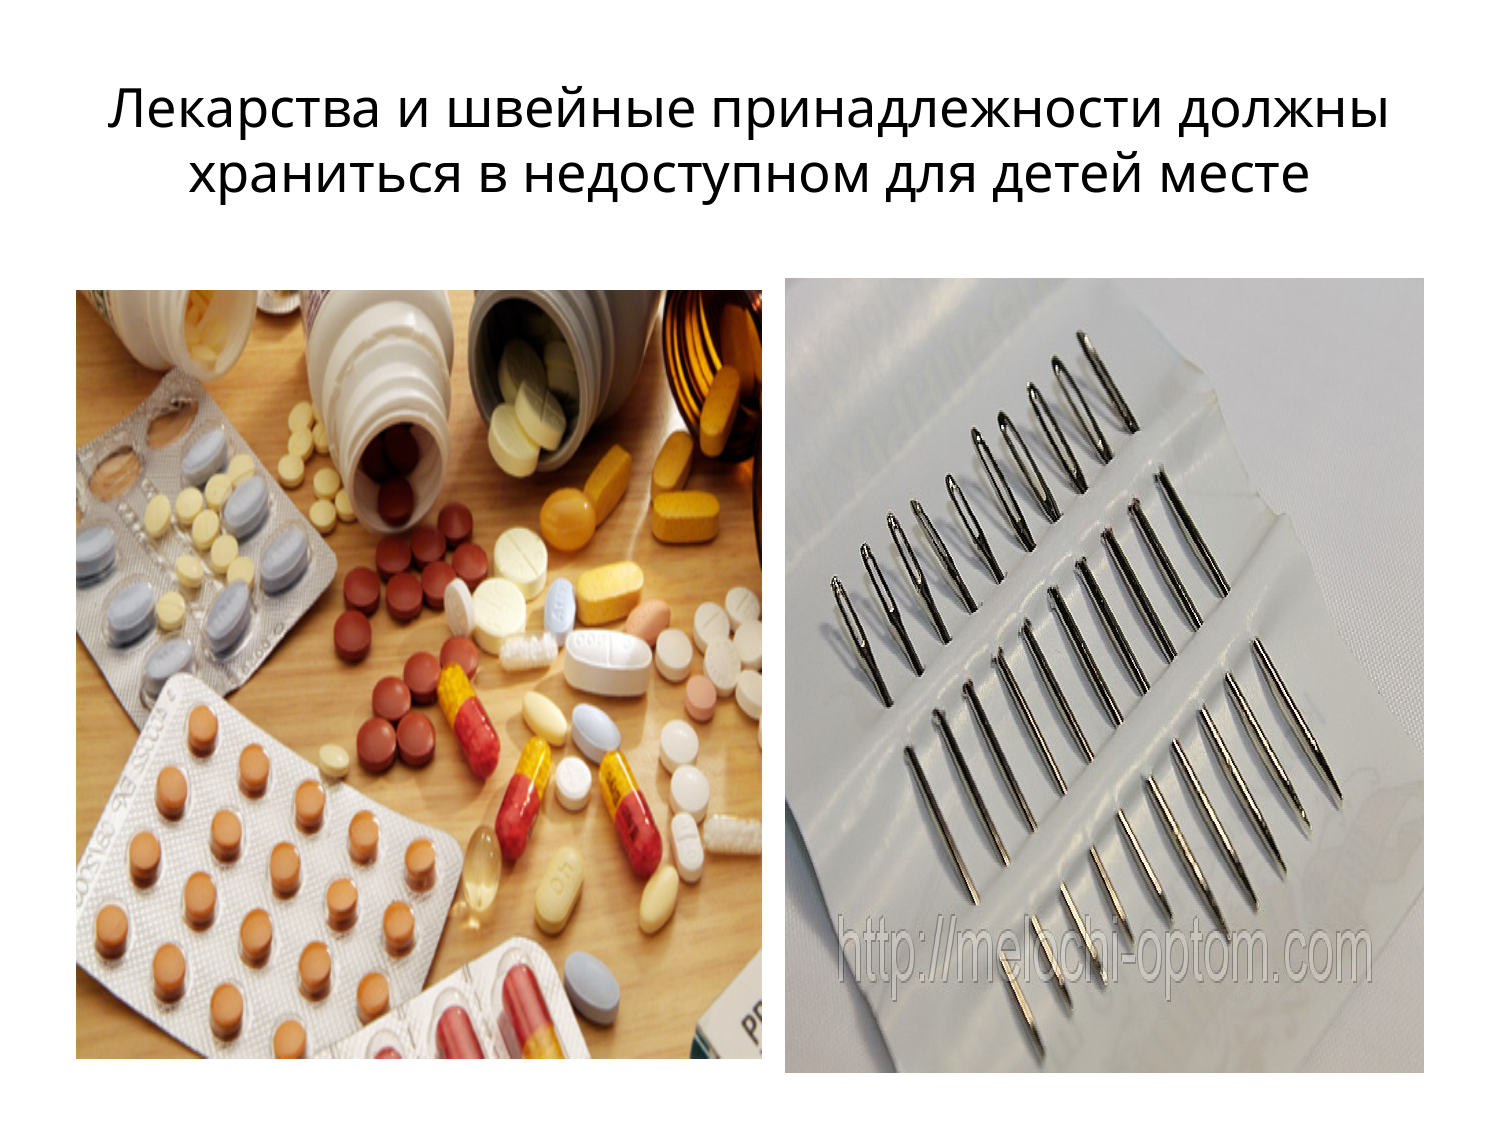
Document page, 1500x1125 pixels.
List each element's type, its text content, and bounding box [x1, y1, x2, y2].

picture [785, 278, 1424, 1073]
title Лекарства и швейные принадлежности должны храниться в недоступном для детей месте [75, 45, 1425, 233]
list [76, 290, 763, 1059]
